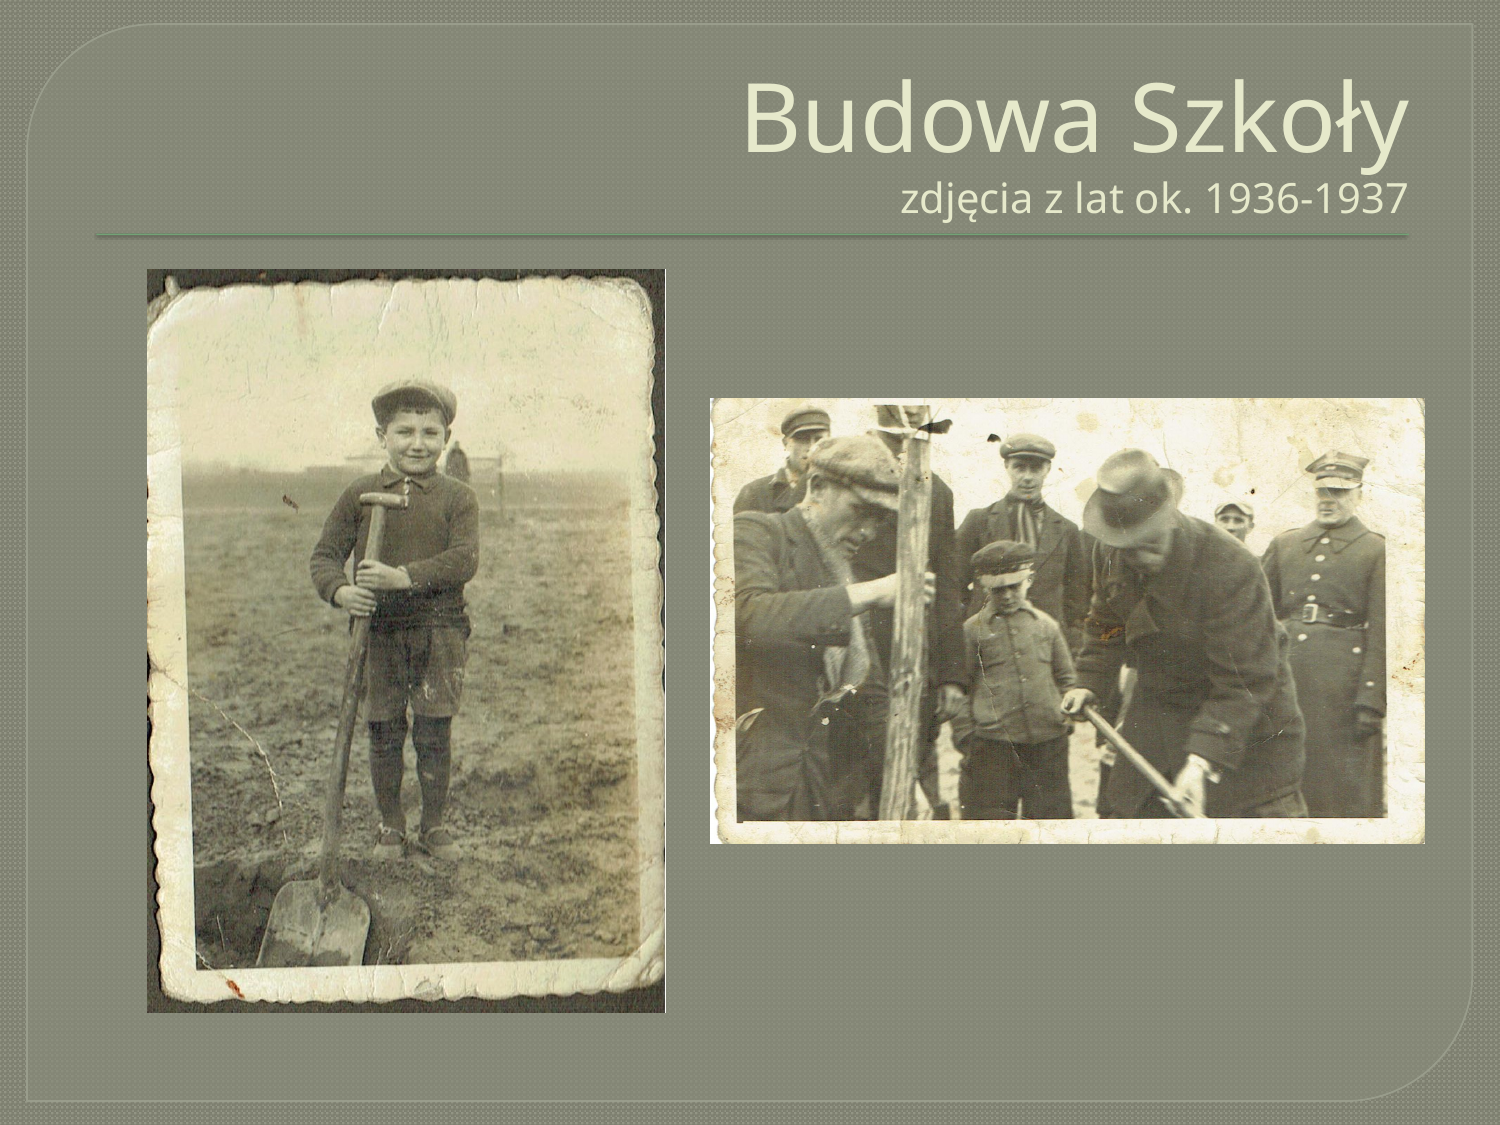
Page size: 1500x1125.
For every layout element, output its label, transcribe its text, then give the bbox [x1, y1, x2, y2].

title Budowa Szkoły zdjęcia z lat ok. 1936-1937 [75, 41, 1425, 230]
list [146, 269, 666, 1013]
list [709, 398, 1426, 844]
